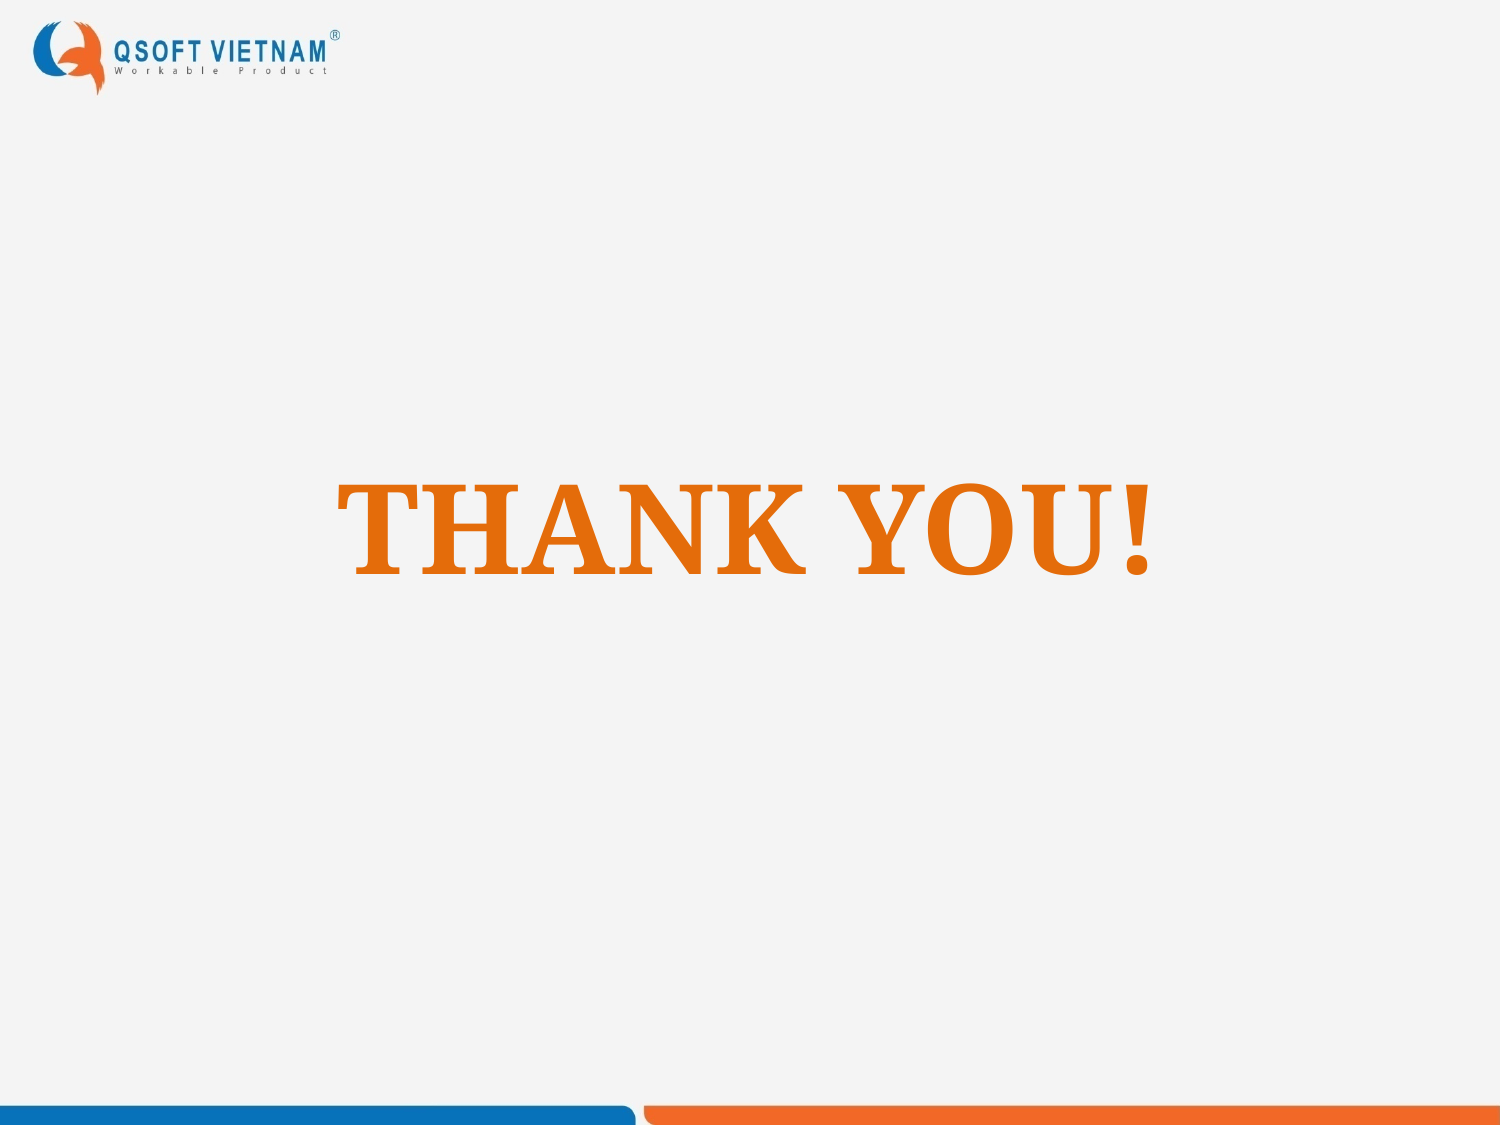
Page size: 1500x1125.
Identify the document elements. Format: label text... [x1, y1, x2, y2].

picture [0, 0, 1500, 1125]
title THANK YOU! [112, 404, 1388, 646]
